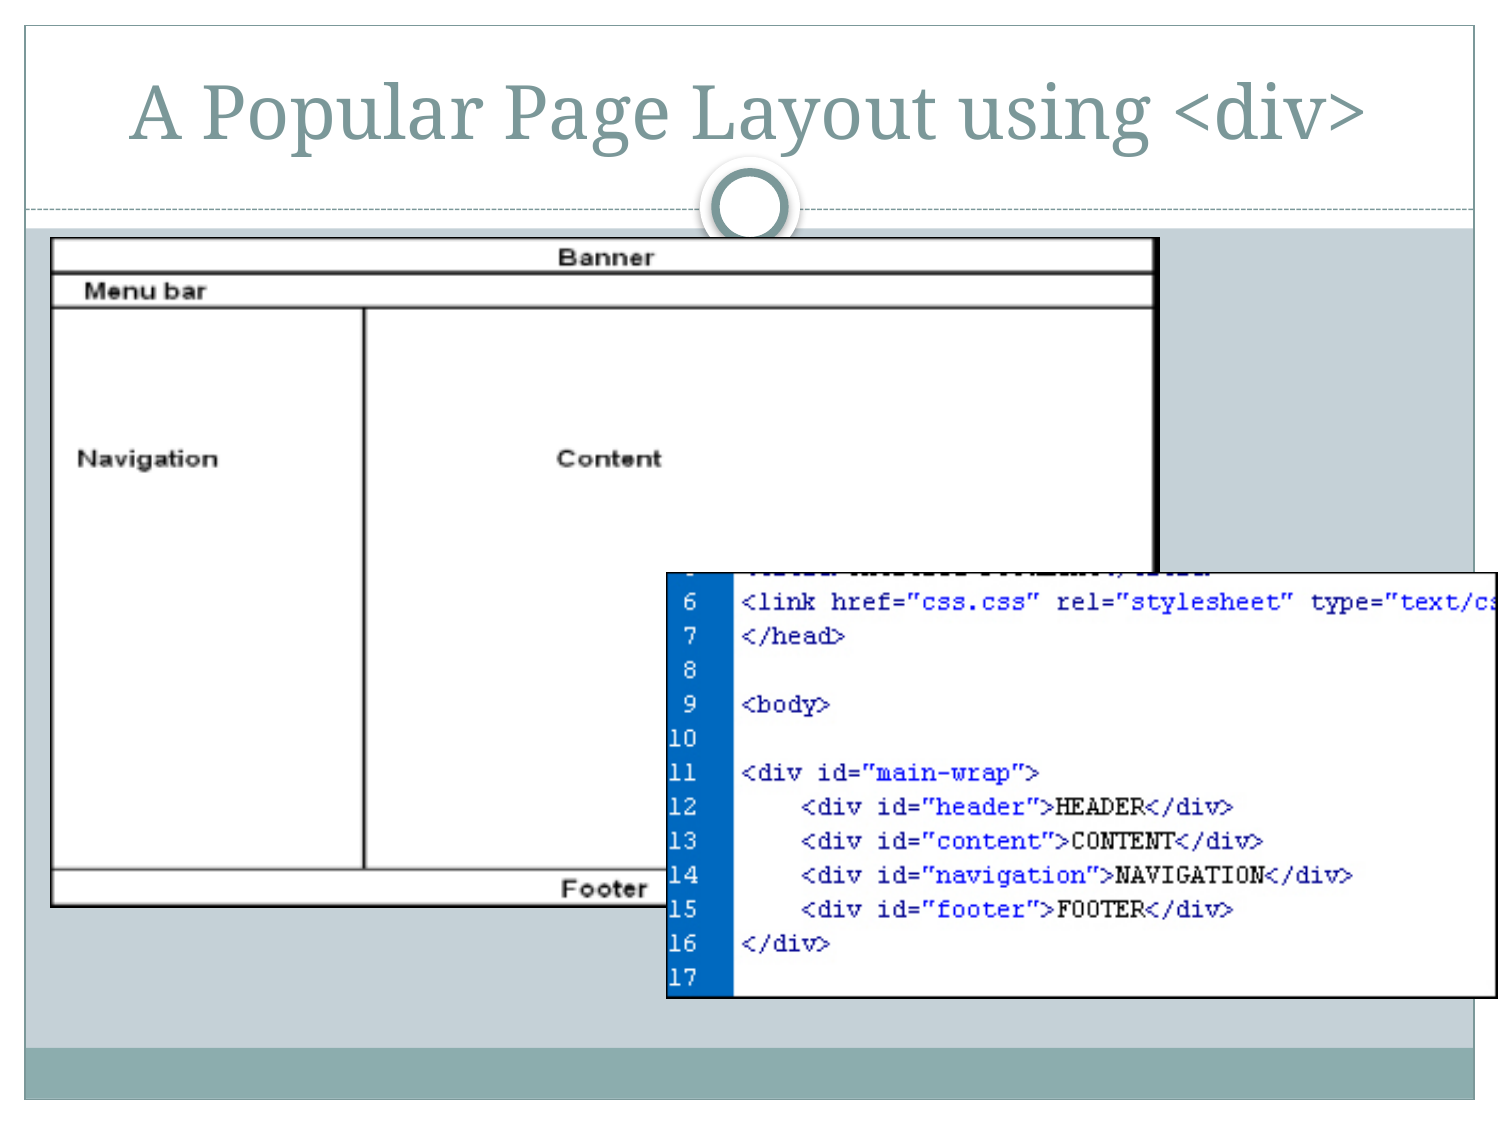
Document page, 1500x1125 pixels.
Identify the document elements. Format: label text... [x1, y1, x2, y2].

picture [49, 237, 1498, 1000]
title A Popular Page Layout using <div> [49, 37, 1450, 162]
